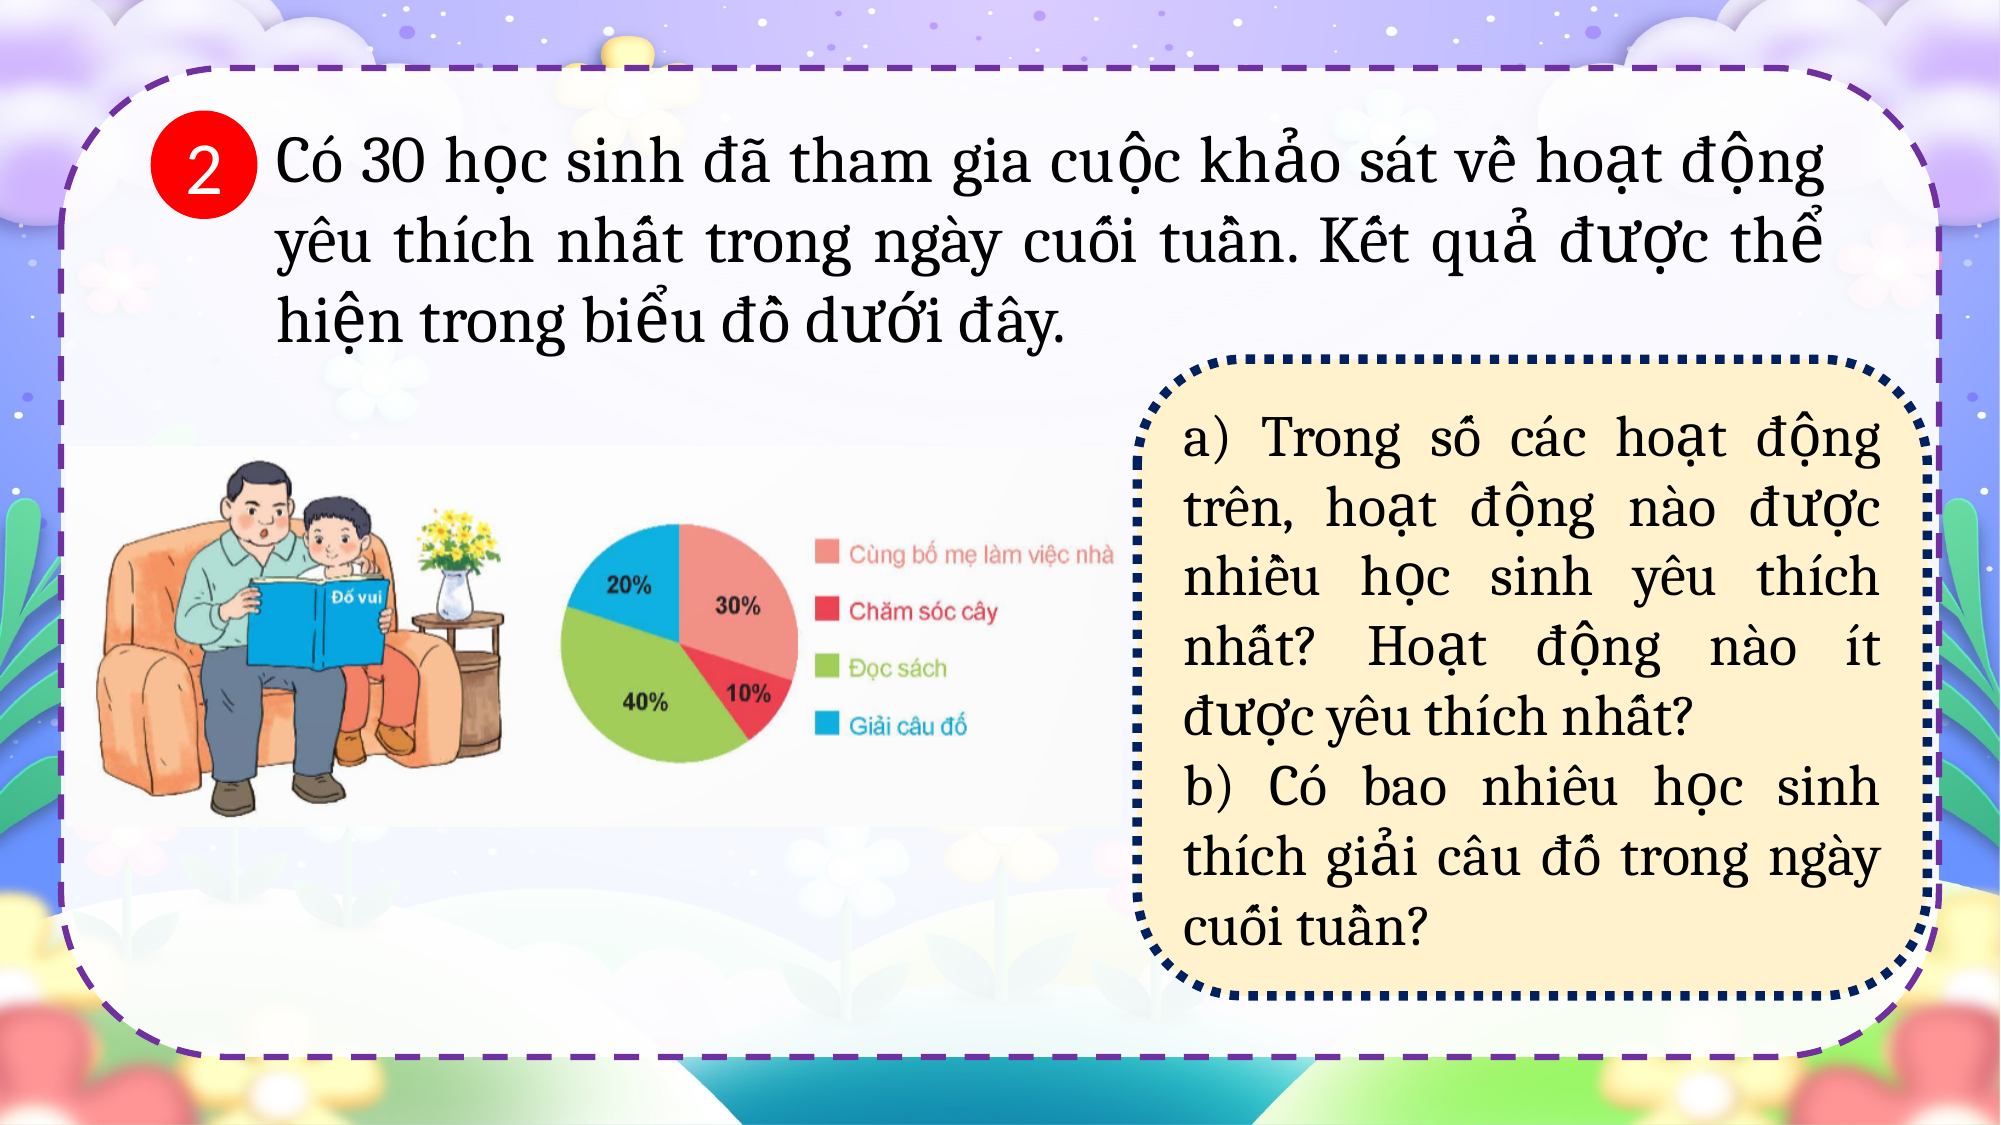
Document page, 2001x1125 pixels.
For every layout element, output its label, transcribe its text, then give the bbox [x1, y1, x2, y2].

text_box 2 [150, 110, 258, 220]
text_box Có 30 học sinh đã tham gia cuộc khảo sát về hoạt động yêu thích nhất trong ngày cuối tuần. Kết quả được thể hiện trong biểu đồ dưới đây. [261, 108, 1841, 363]
text_box a) Trong số các hoạt động trên, hoạt động nào được nhiều học sinh yêu thích nhất? Hoạt động nào ít được yêu thích nhất? b) Có bao nhiêu học sinh thích giải câu đố trong ngày cuối tuần? [1136, 358, 1929, 997]
picture [0, 0, 2000, 1125]
